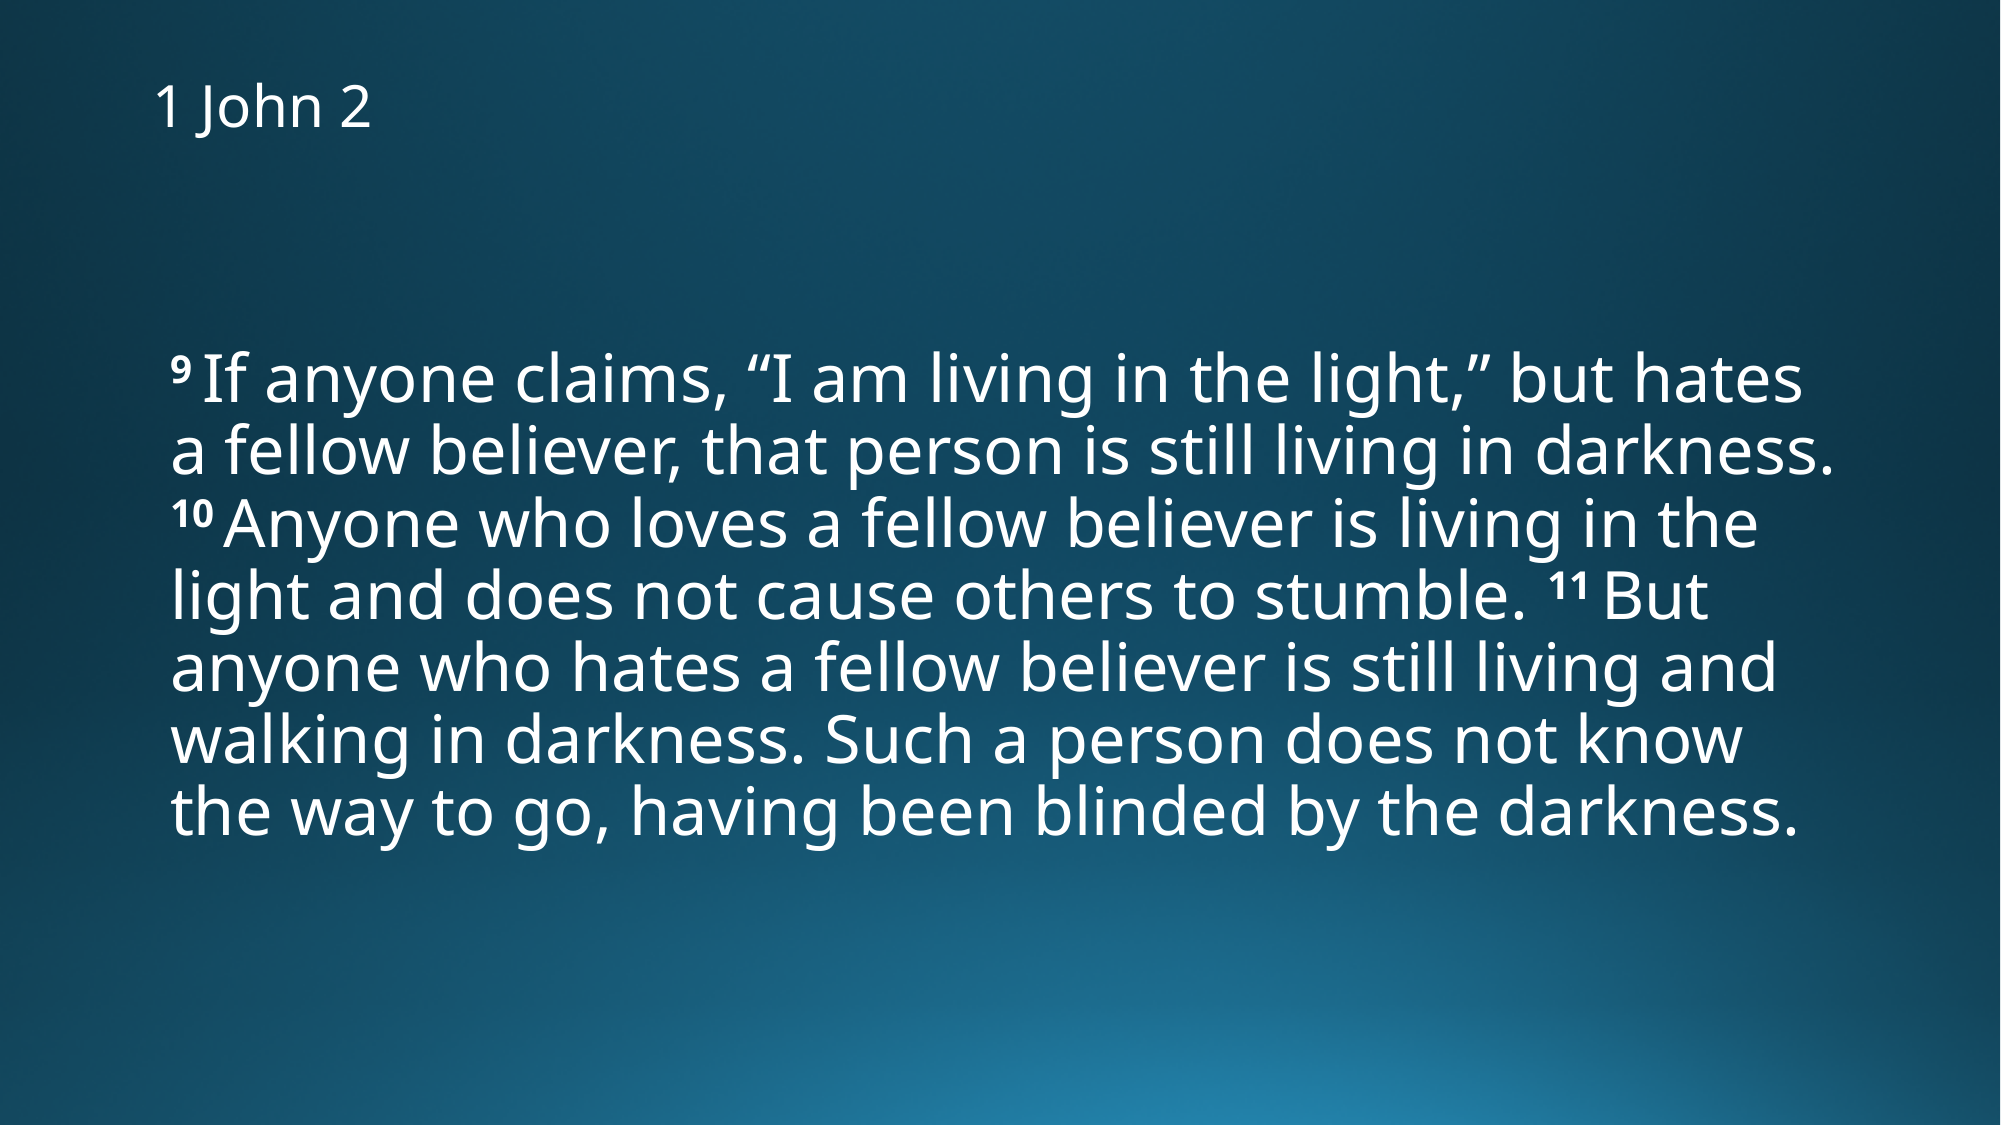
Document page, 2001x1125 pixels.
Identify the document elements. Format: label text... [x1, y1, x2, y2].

picture [0, 0, 2001, 1125]
list 9 If anyone claims, “I am living in the light,” but hates a fellow believer, that person is still living in darkness. 10 Anyone who loves a fellow believer is living in the light and does not cause others to stumble. 11 But anyone who hates a fellow believer is still living and walking in darkness. Such a person does not know the way to go, having been blinded by the darkness. [155, 181, 1863, 1014]
title 1 John 2 [137, 59, 1863, 159]
